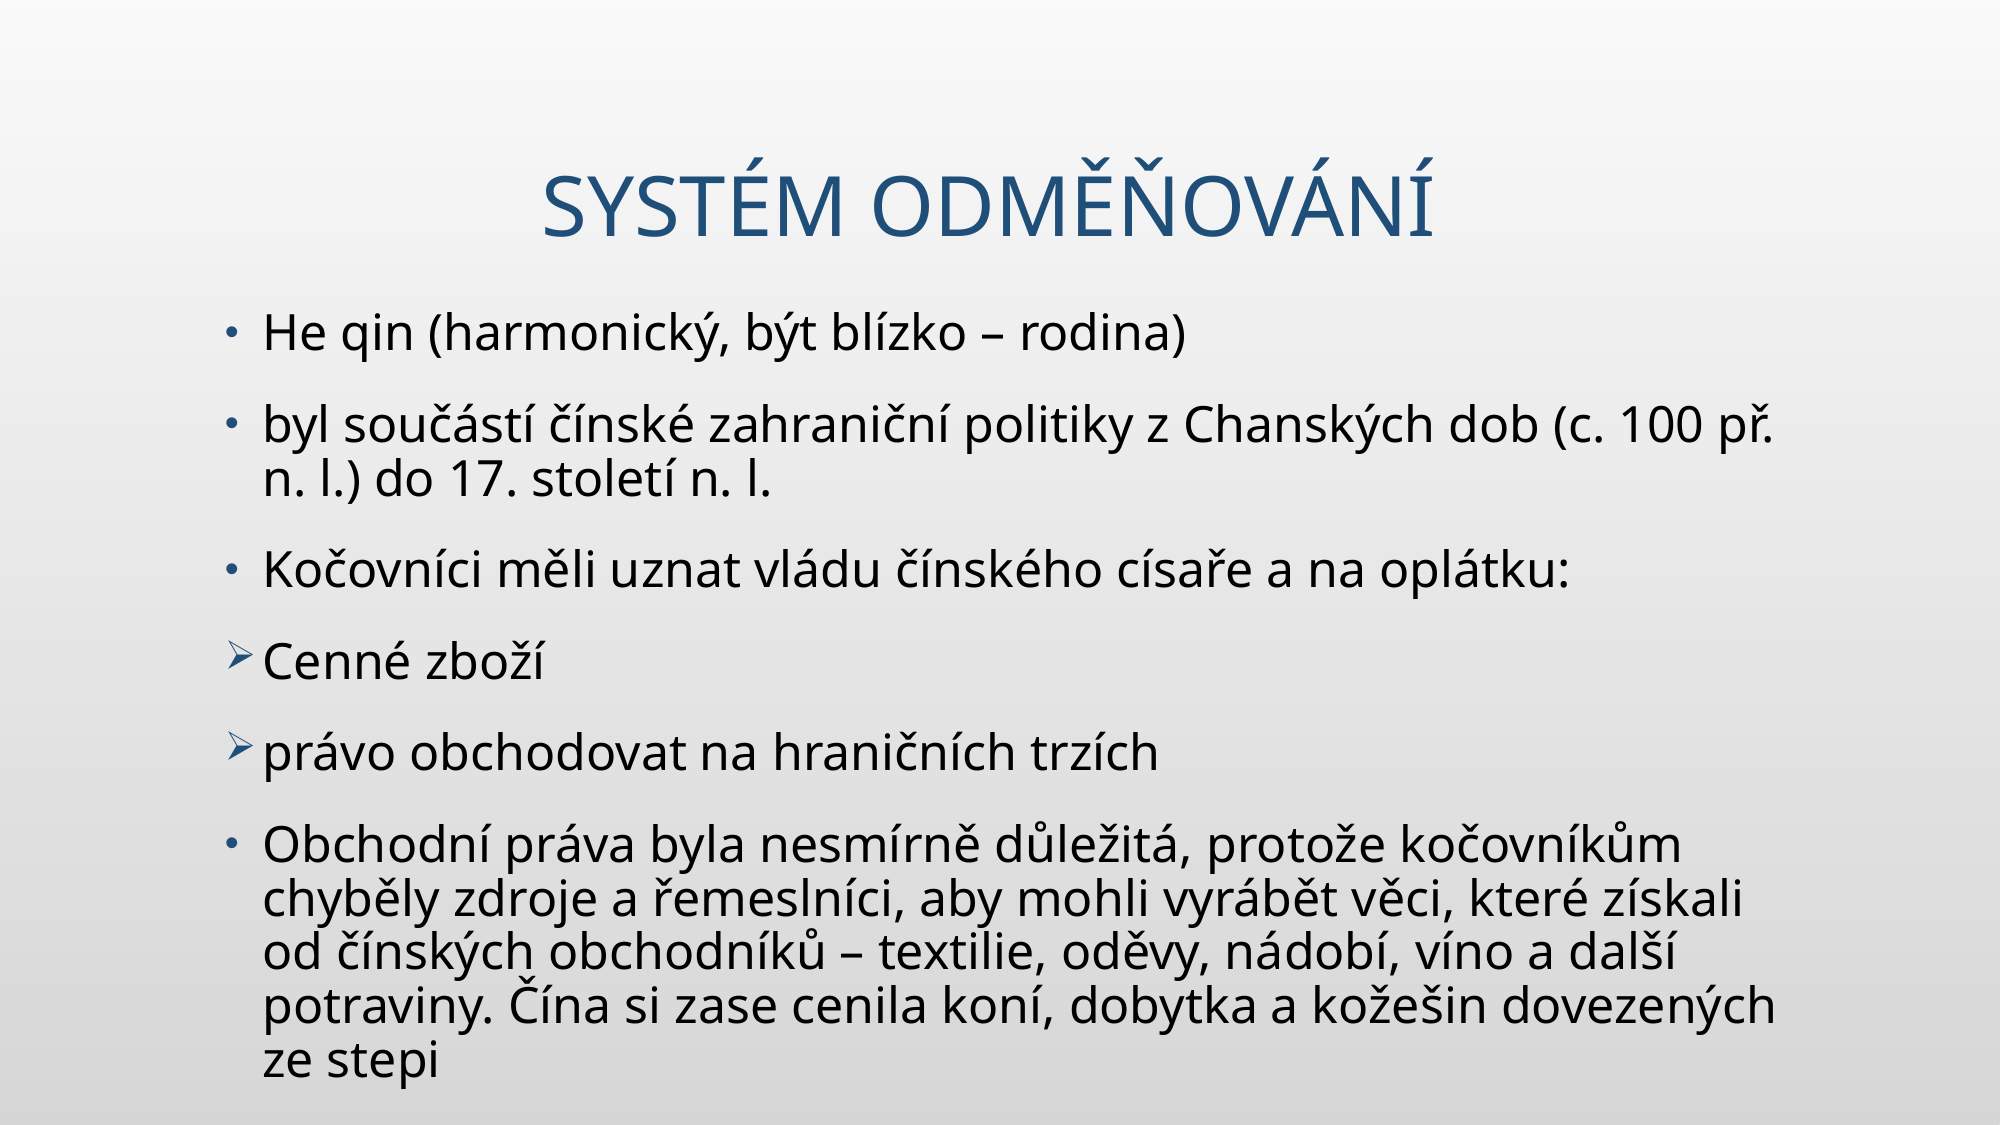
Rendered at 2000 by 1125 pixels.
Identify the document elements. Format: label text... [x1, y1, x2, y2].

list He qin (harmonický, být blízko – rodina) byl součástí čínské zahraniční politiky z Chanských dob (c. 100 př. n. l.) do 17. století n. l. Kočovníci měli uznat vládu čínského císaře a na oplátku: Cenné zboží právo obchodovat na hraničních trzích Obchodní práva byla nesmírně důležitá, protože kočovníkům chyběly zdroje a řemeslníci, aby mohli vyrábět věci, které získali od čínských obchodníků – textilie, oděvy, nádobí, víno a další potraviny. Čína si zase cenila koní, dobytka a kožešin dovezených ze stepi [202, 299, 1800, 1125]
title Systém odměňování [199, 45, 1800, 263]
